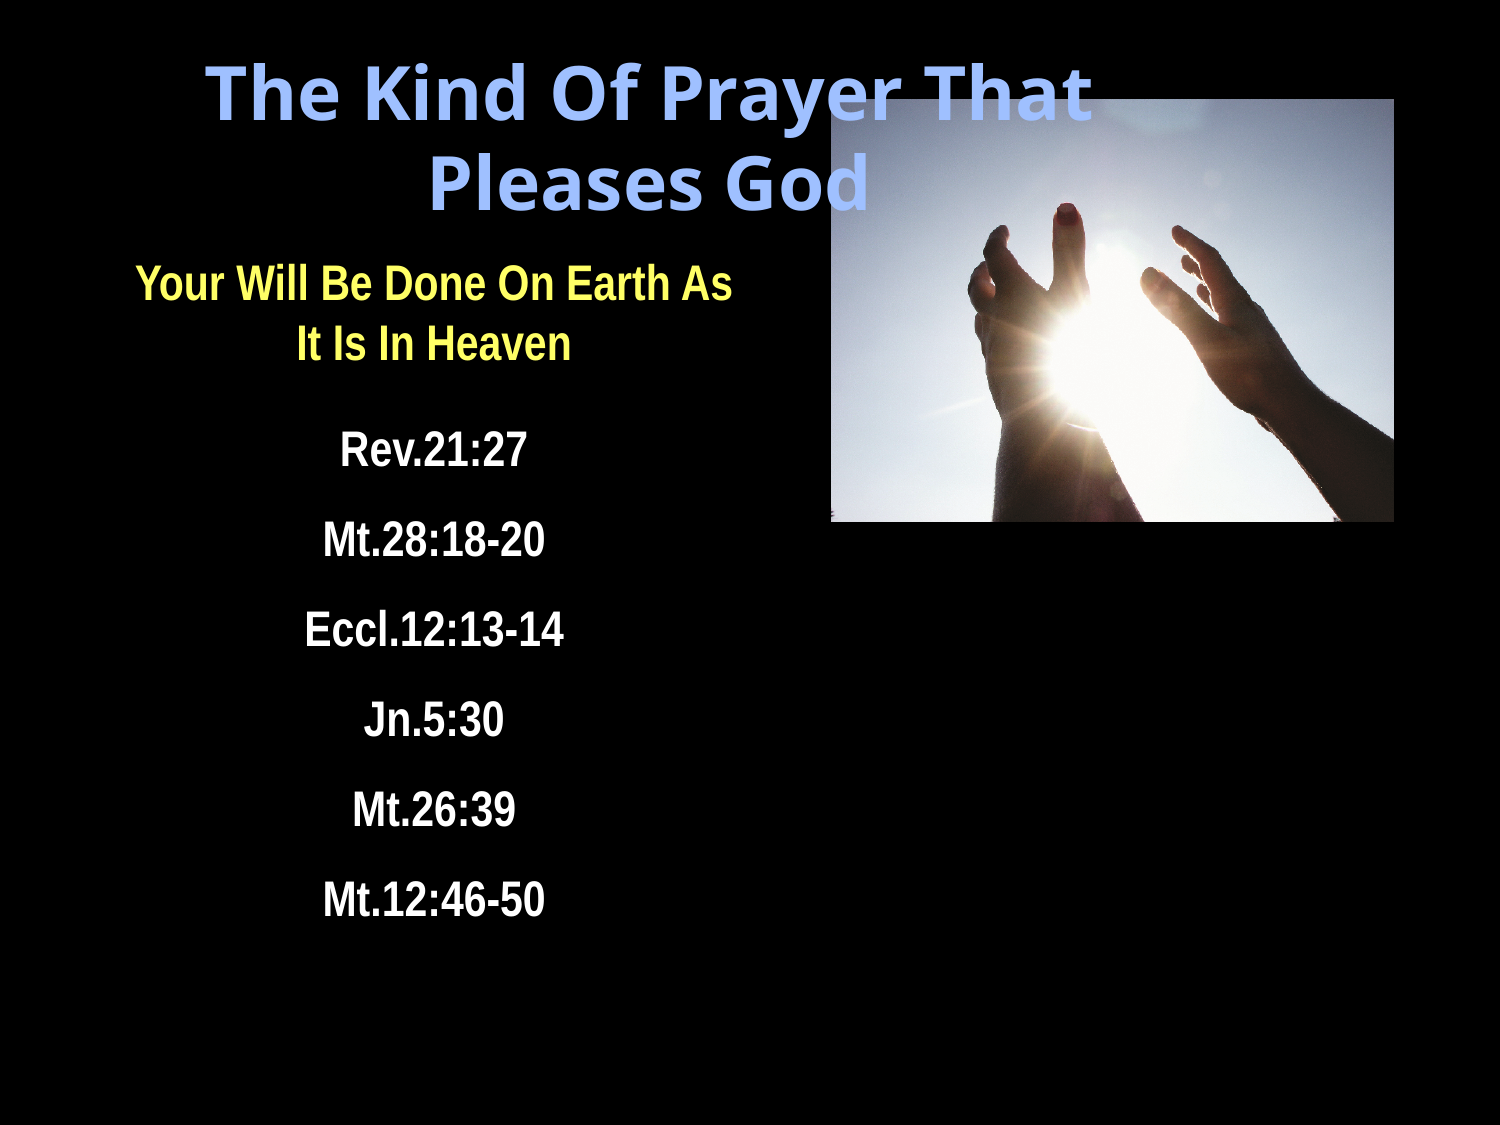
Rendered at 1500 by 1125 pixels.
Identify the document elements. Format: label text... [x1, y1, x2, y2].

text_box Rev.21:27 Mt.28:18-20 Eccl.12:13-14 Jn.5:30 Mt.26:39 Mt.12:46-50 [289, 379, 579, 934]
picture [830, 99, 1394, 523]
text_box The Kind Of Prayer That Pleases God [87, 37, 1212, 233]
text_box Your Will Be Done On Earth As It Is In Heaven [115, 242, 753, 378]
